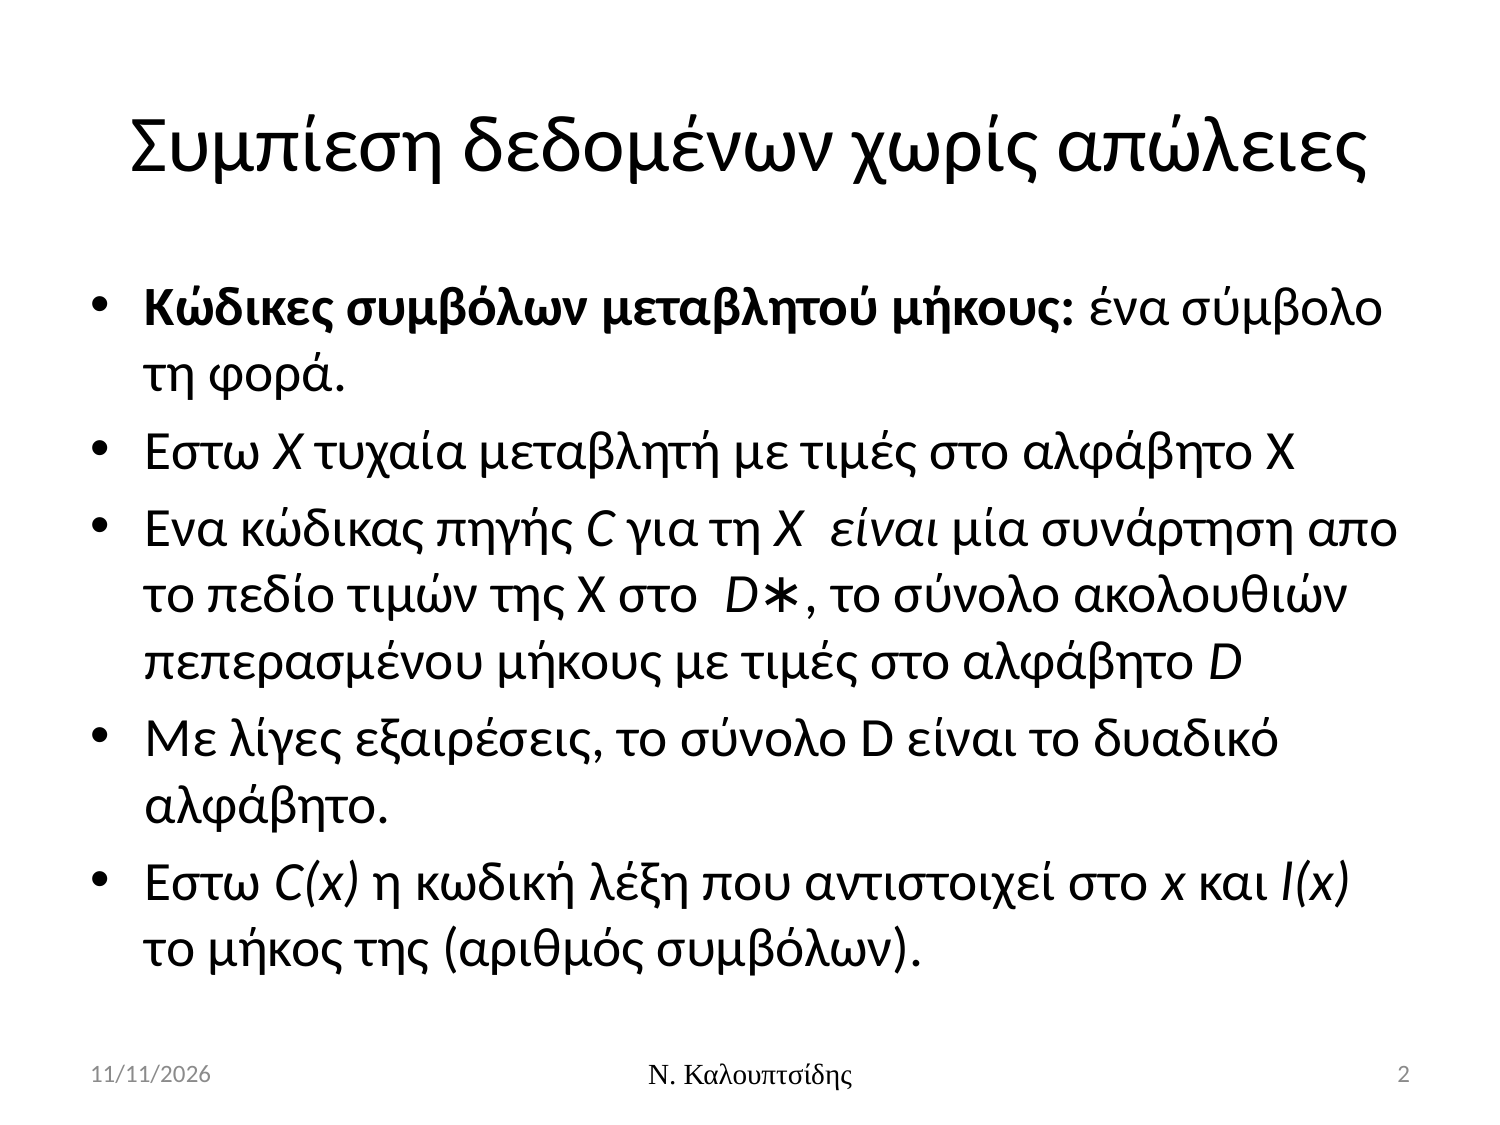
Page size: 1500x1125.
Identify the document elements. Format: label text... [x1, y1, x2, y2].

footer Ν. Καλουπτσίδης [512, 1042, 988, 1103]
slide_number 2 [1074, 1042, 1425, 1103]
list Κώδικες συμβόλων μεταβλητού μήκους: ένα σύμβολο τη φορά. Εστω X τυχαία μεταβλητή με τιμές στο αλφάβητο Χ Ενα κώδικας πηγής C για τη X είναι μία συνάρτηση απο το πεδίο τιμών της Χ στο D∗, το σύνολο ακολουθιών πεπερασμένου μήκους με τιμές στο αλφάβητο D Με λίγες εξαιρέσεις, το σύνολο D είναι το δυαδικό αλφάβητο. Εστω C(x) η κωδική λέξη που αντιστοιχεί στο x και l(x) το μήκος της (αριθμός συμβόλων). [75, 262, 1425, 1005]
title Συμπίεση δεδομένων χωρίς απώλειες [75, 45, 1425, 233]
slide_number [75, 1042, 425, 1103]
